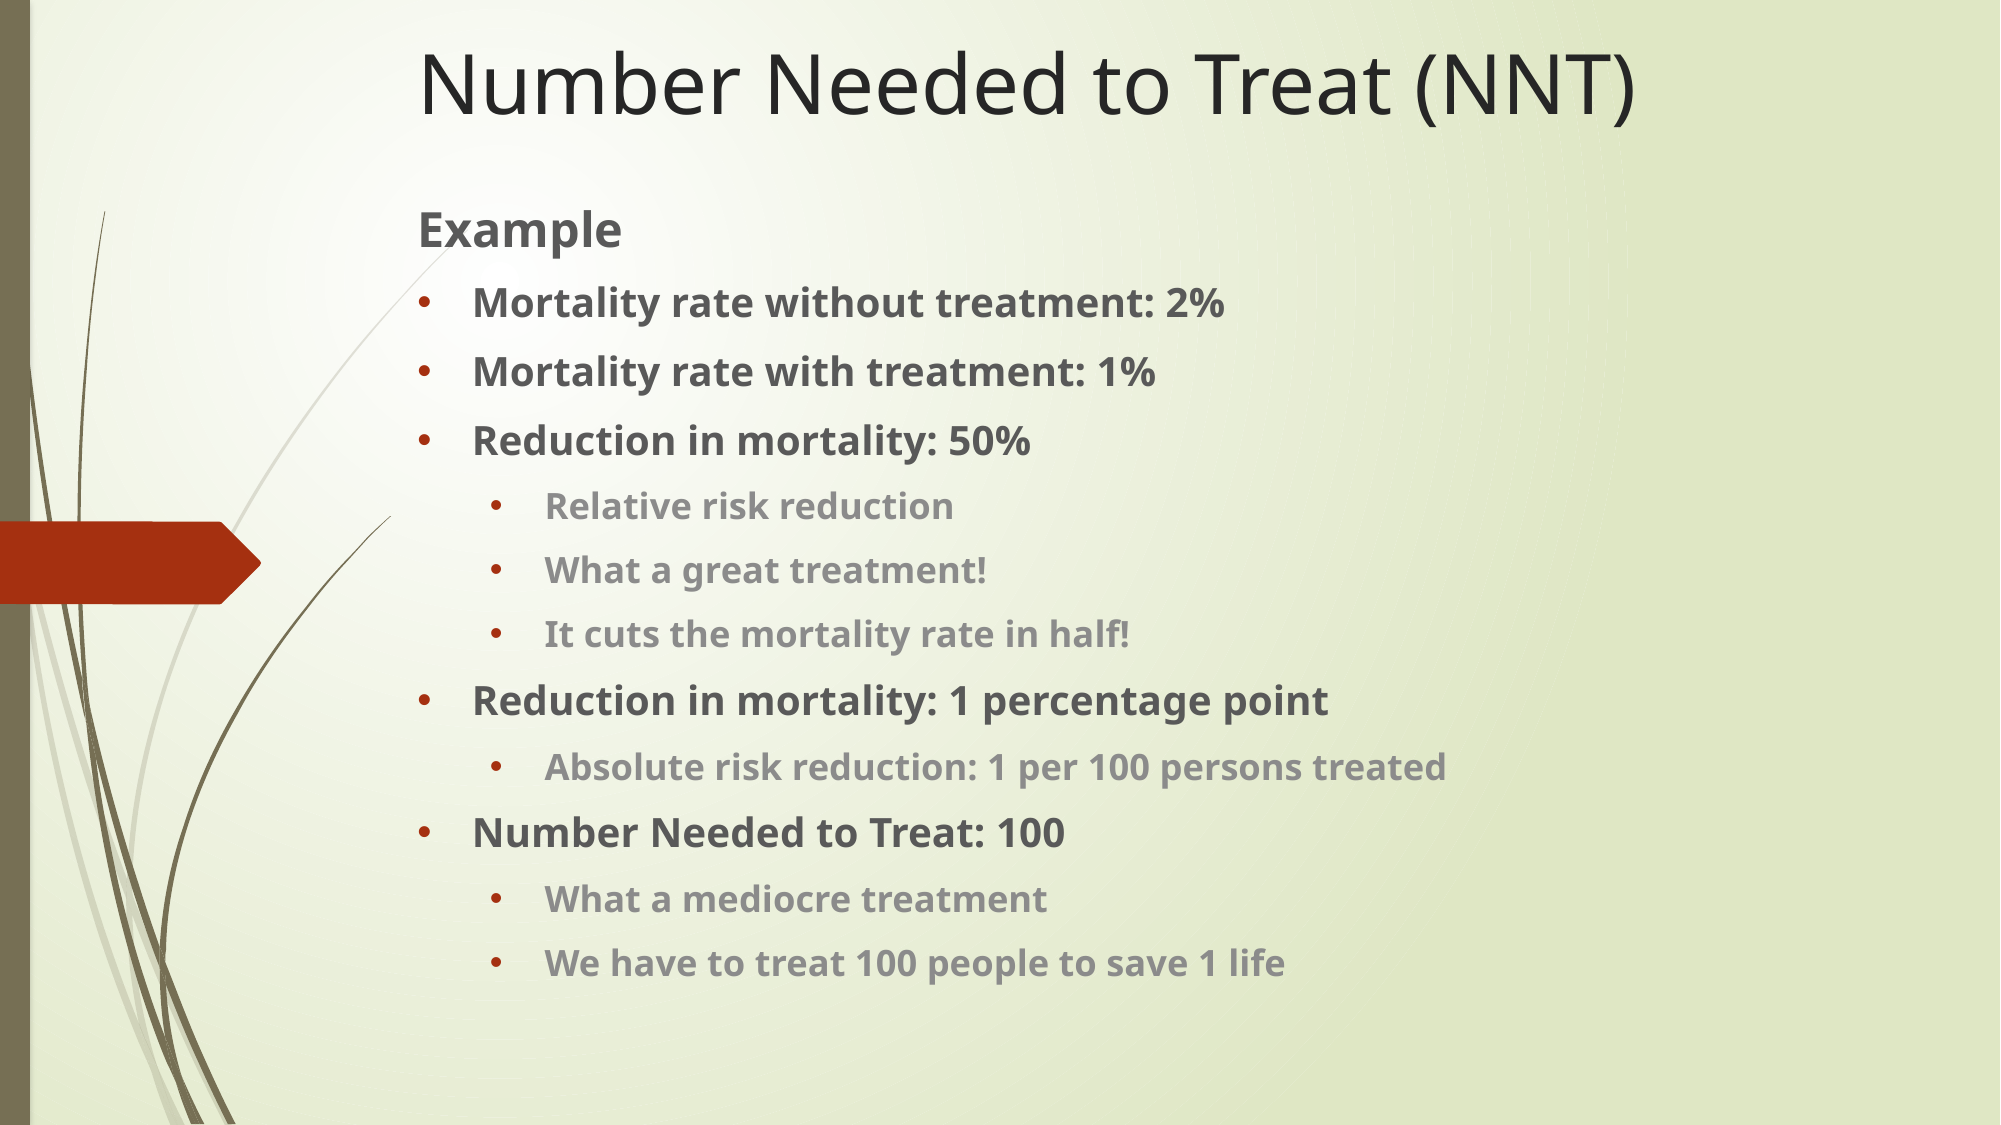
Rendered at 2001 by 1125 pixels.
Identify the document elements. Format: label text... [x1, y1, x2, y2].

title Number Needed to Treat (NNT) [402, 0, 1865, 139]
list Example Mortality rate without treatment: 2% Mortality rate with treatment: 1% Reduction in mortality: 50% Relative risk reduction What a great treatment! It cuts the mortality rate in half! Reduction in mortality: 1 percentage point Absolute risk reduction: 1 per 100 persons treated Number Needed to Treat: 100 What a mediocre treatment We have to treat 100 people to save 1 life [402, 191, 1865, 993]
